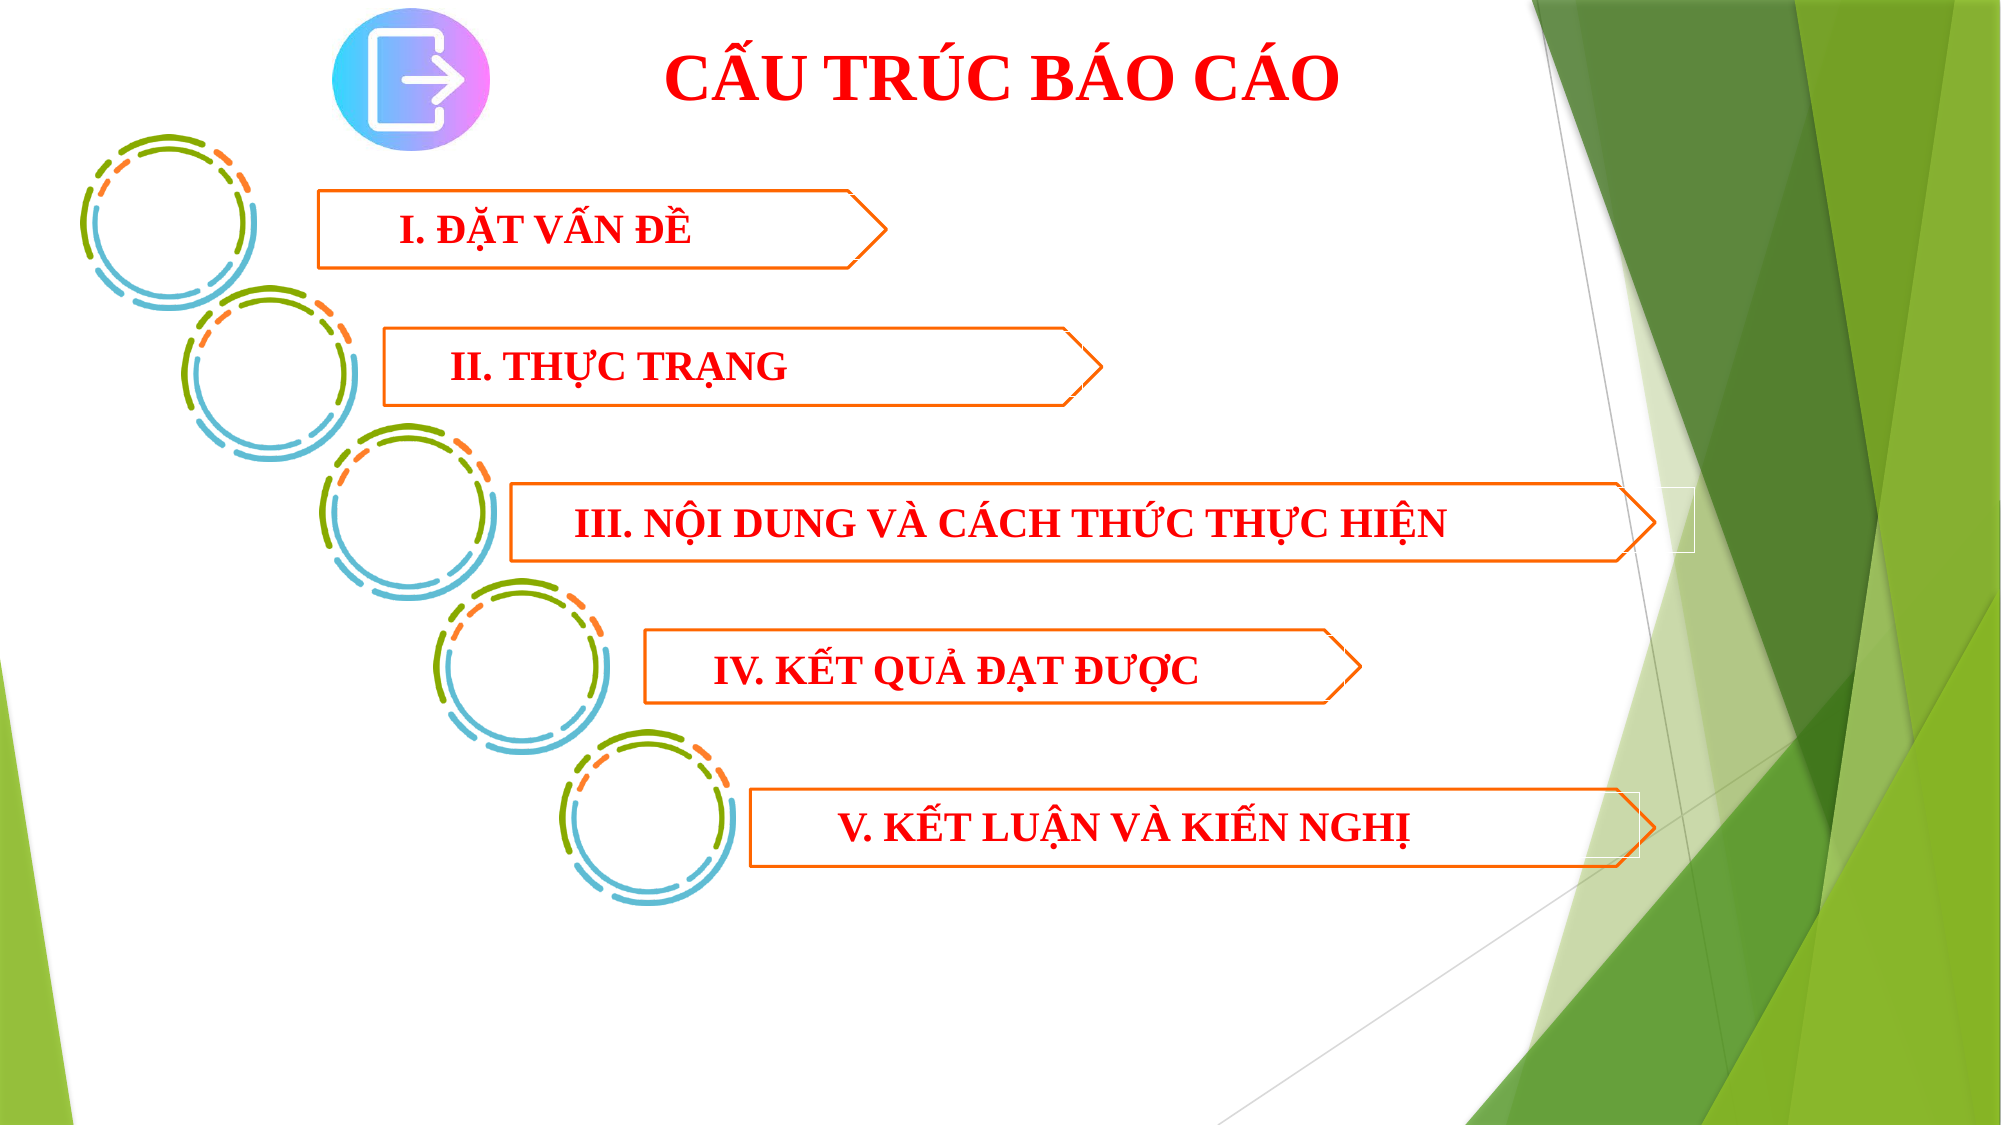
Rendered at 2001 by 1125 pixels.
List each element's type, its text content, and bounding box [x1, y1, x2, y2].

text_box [383, 327, 1103, 406]
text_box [644, 629, 1362, 704]
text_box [317, 190, 1232, 269]
text_box CẤU TRÚC BÁO CÁO [525, 25, 1480, 122]
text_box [749, 788, 1656, 867]
picture [331, 7, 490, 151]
picture [79, 133, 736, 907]
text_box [510, 483, 1696, 562]
